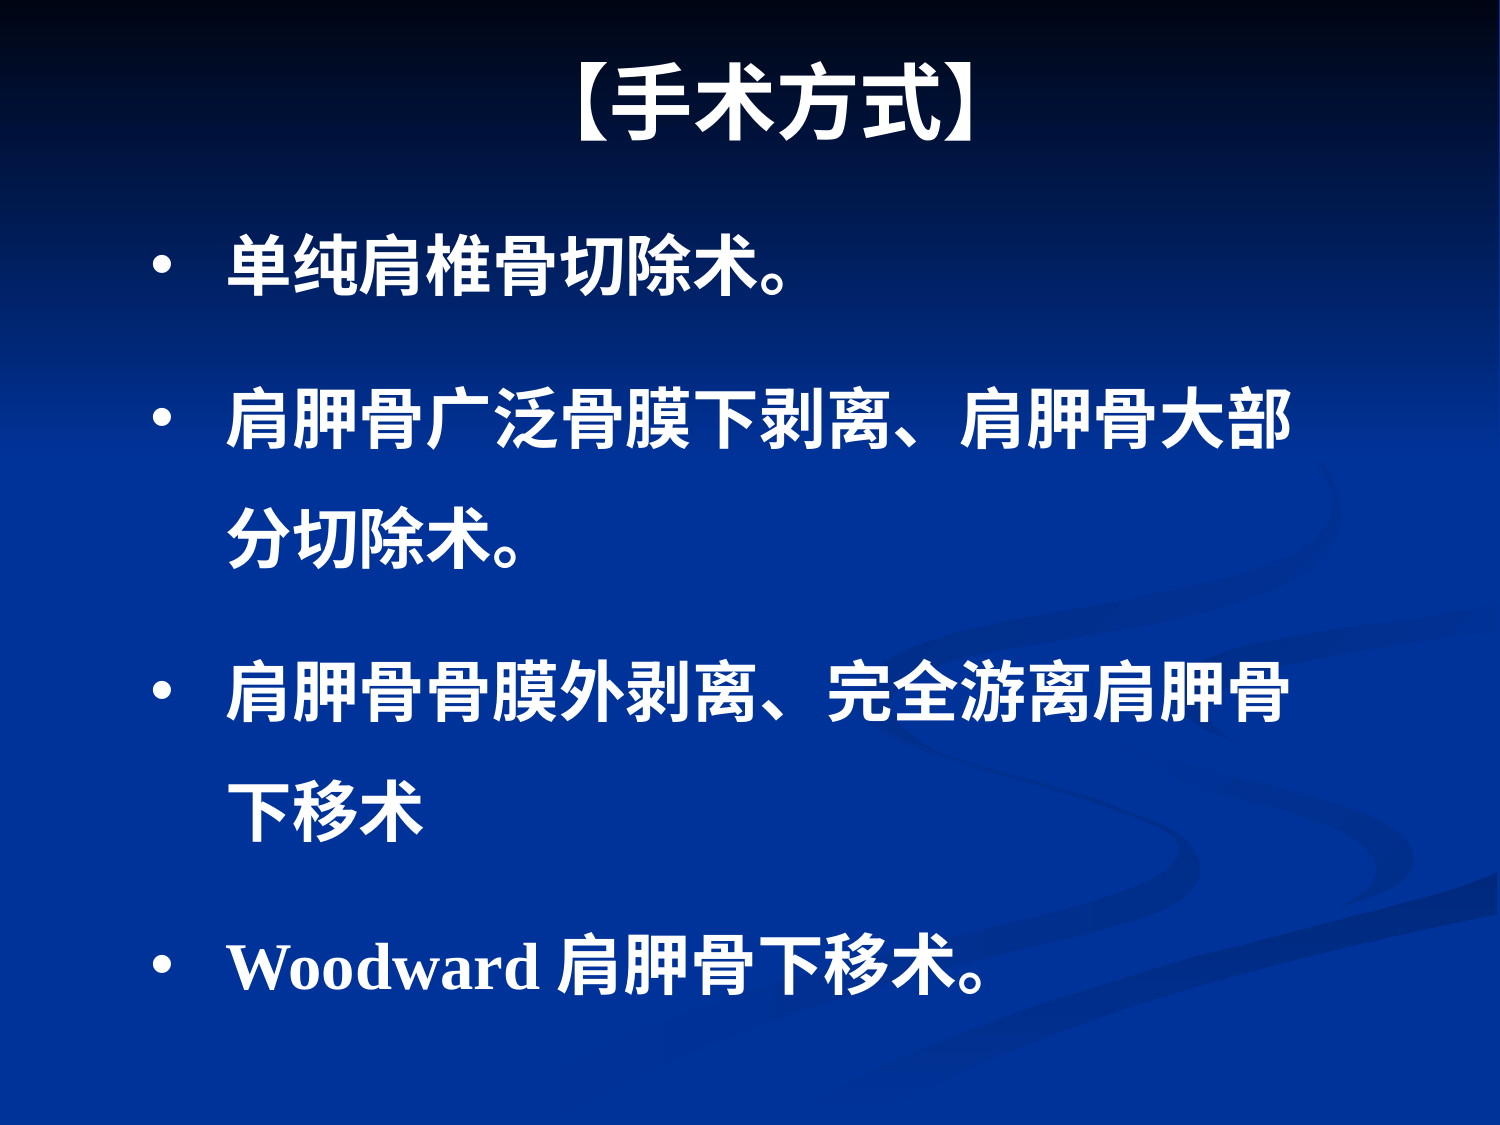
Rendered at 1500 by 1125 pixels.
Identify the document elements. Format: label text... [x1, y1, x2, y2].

text_box 【手术方式】 单纯肩椎骨切除术。 肩胛骨广泛骨膜下剥离、肩胛骨大部分切除术。 肩胛骨骨膜外剥离、完全游离肩胛骨下移术 Woodward肩胛骨下移术。 [135, 42, 1341, 1011]
